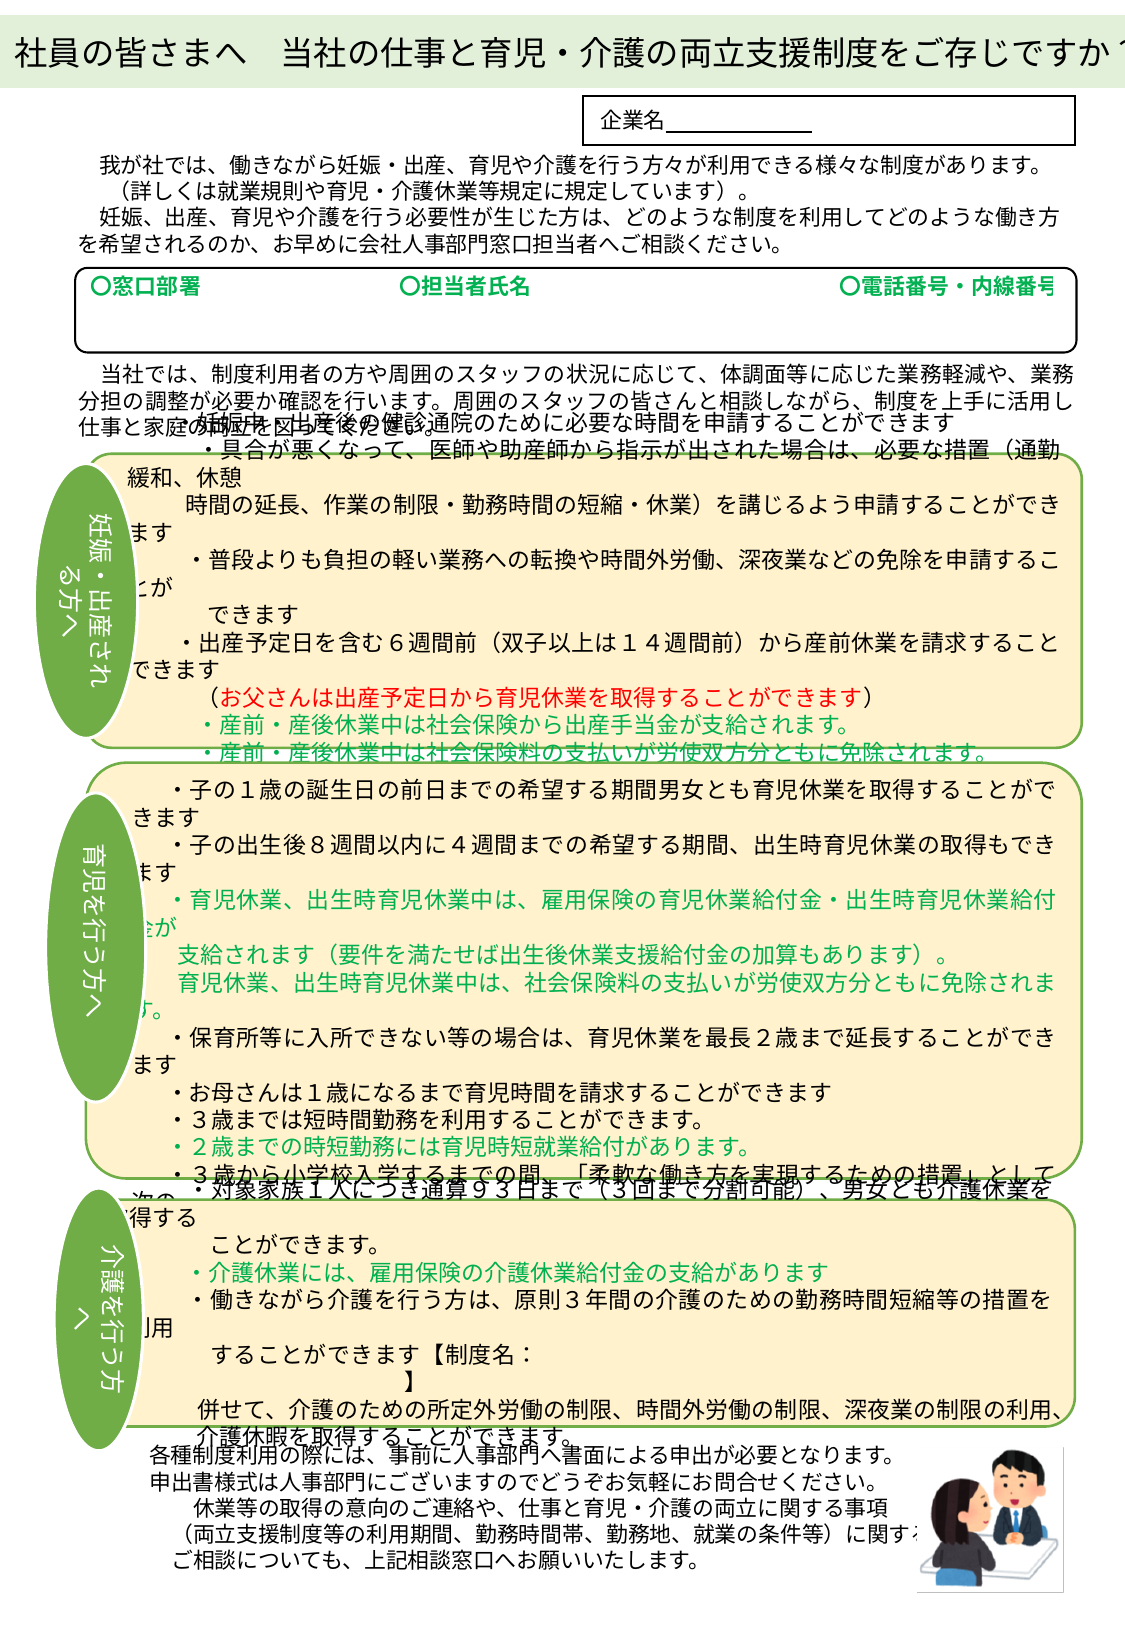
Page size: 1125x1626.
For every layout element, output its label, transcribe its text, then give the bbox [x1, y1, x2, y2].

text_box ・妊娠中・出産後の健診通院のために必要な時間を申請することができます ・具合が悪くなって、医師や助産師から指示が出された場合は、必要な措置（通勤緩和、休憩 時間の延長、作業の制限・勤務時間の短縮・休業）を講じるよう申請することができます ・普段よりも負担の軽い業務への転換や時間外労働、深夜業などの免除を申請することが できます ・出産予定日を含む６週間前（双子以上は１４週間前）から産前休業を請求することができます （お父さんは出産予定日から育児休業を取得することができます） ・産前・産後休業中は社会保険から出産手当金が支給されます。 ・産前・産後休業中は社会保険料の支払いが労使双方分ともに免除されます。 ・出産した日の翌日から８週間は産後休業（就業禁止期間）です [92, 453, 1082, 748]
text_box 企業名 [582, 96, 1075, 146]
text_box 各種制度利用の際には、事前に人事部門へ書面による申出が必要となります。 申出書様式は人事部門にございますのでどうぞお気軽にお問合せください。 休業等の取得の意向のご連絡や、仕事と育児・介護の両立に関する事項 （両立支援制度等の利用期間、勤務時間帯、勤務地、就業の条件等）に関する ご相談についても、上記相談窓口へお願いいたします。 [99, 1436, 991, 1596]
text_box 介護を行う方へ [52, 1186, 145, 1453]
text_box 育児を行う方へ [44, 791, 148, 1104]
text_box 当社では、制度利用者の方や周囲のスタッフの状況に応じて、体調面等に応じた業務軽減や、業務分担の調整が必要か確認を行います。周囲のスタッフの皆さんと相談しながら、制度を上手に活用し仕事と家庭の両立を図ってください。 [72, 355, 1082, 473]
picture [917, 1447, 1065, 1593]
text_box 我が社では、働きながら妊娠・出産、育児や介護を行う方々が利用できる様々な制度があります。 （詳しくは就業規則や育児・介護休業等規定に規定しています）。 妊娠、出産、育児や介護を行う必要性が生じた方は、どのような制度を利用してどのような働き方を希望されるのか、お早めに会社人事部門窓口担当者へご相談ください。 [62, 144, 1077, 264]
text_box 〇窓口部署 〇担当者氏名 〇電話番号・内線番号 [75, 267, 1077, 353]
text_box 妊娠・出産される方へ [32, 461, 140, 740]
text_box ・子の１歳の誕生日の前日までの希望する期間男女とも育児休業を取得することができます ・子の出生後８週間以内に４週間までの希望する期間、出生時育児休業の取得もできます ・育児休業、出生時育児休業中は、雇用保険の育児休業給付金・出生時育児休業給付金が 支給されます（要件を満たせば出生後休業支援給付金の加算もあります）。 育児休業、出生時育児休業中は、社会保険料の支払いが労使双方分ともに免除されます。 ・保育所等に入所できない等の場合は、育児休業を最長２歳まで延長することができます ・お母さんは１歳になるまで育児時間を請求することができます ・３歳までは短時間勤務を利用することができます。 ・２歳までの時短勤務には育児時短就業給付があります。 ・３歳から小学校入学するまでの間、「柔軟な働き方を実現するための措置」として次の 制度のいずれかを利用できます。 【制度名： ・ 】 ・小学校入学するまでは所定外労働の制限・時間外労働の制限・深夜業の制限の利用、 小学校第３学年終了までは看護等休暇を取得することができます [84, 761, 1083, 1180]
text_box ・対象家族１人につき通算９３日まで（３回まで分割可能）、男女とも介護休業を取得する ことができます。 ・介護休業には、雇用保険の介護休業給付金の支給があります ・働きながら介護を行う方は、原則３年間の介護のための勤務時間短縮等の措置を利用 することができます【制度名： 】 併せて、介護のための所定外労働の制限、時間外労働の制限、深夜業の制限の利用、 介護休暇を取得することができます。 [120, 1199, 1075, 1427]
text_box 社員の皆さまへ 当社の仕事と育児・介護の両立支援制度をご存じですか？ [0, 15, 1125, 88]
